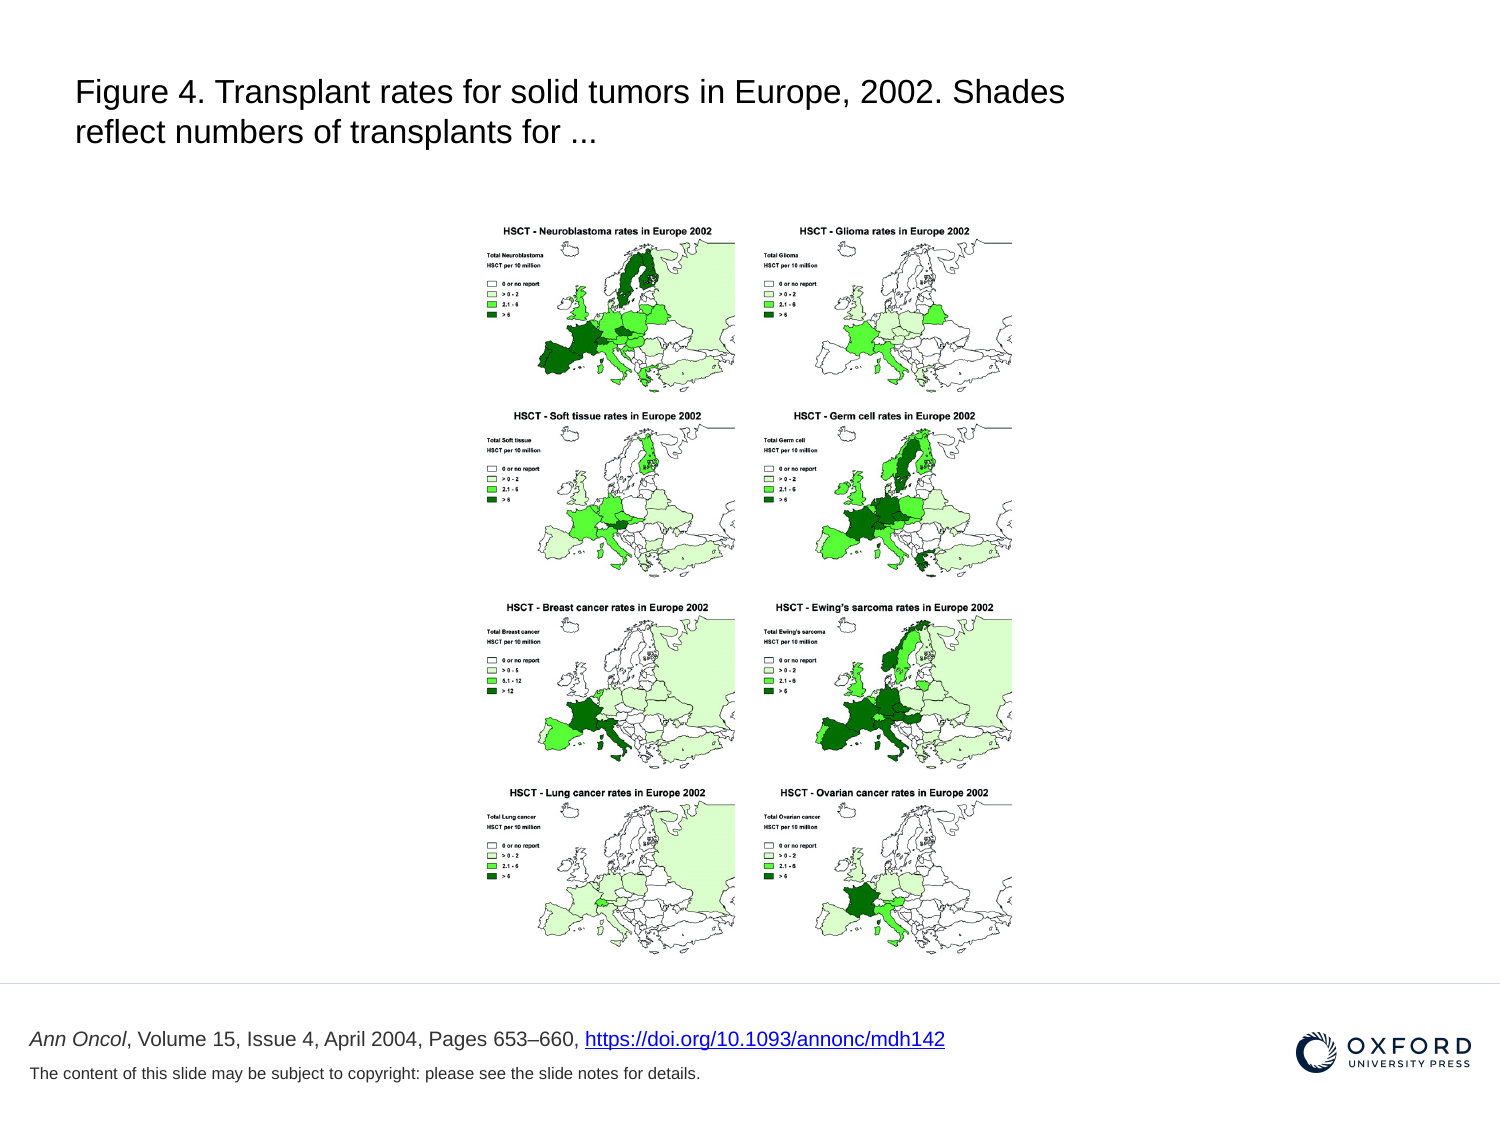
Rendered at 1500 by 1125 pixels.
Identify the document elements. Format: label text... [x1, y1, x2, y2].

title Figure 4. Transplant rates for solid tumors in Europe, 2002. Shades reflect numbers of transplants for ... [75, 69, 1078, 171]
picture [483, 224, 1016, 957]
picture [1296, 1032, 1471, 1073]
footer Ann Oncol, Volume 15, Issue 4, April 2004, Pages 653–660, https://doi.org/10.1093/annonc/mdh142 The content of this slide may be subject to copyright: please see the slide notes for details. [0, 983, 1260, 1125]
